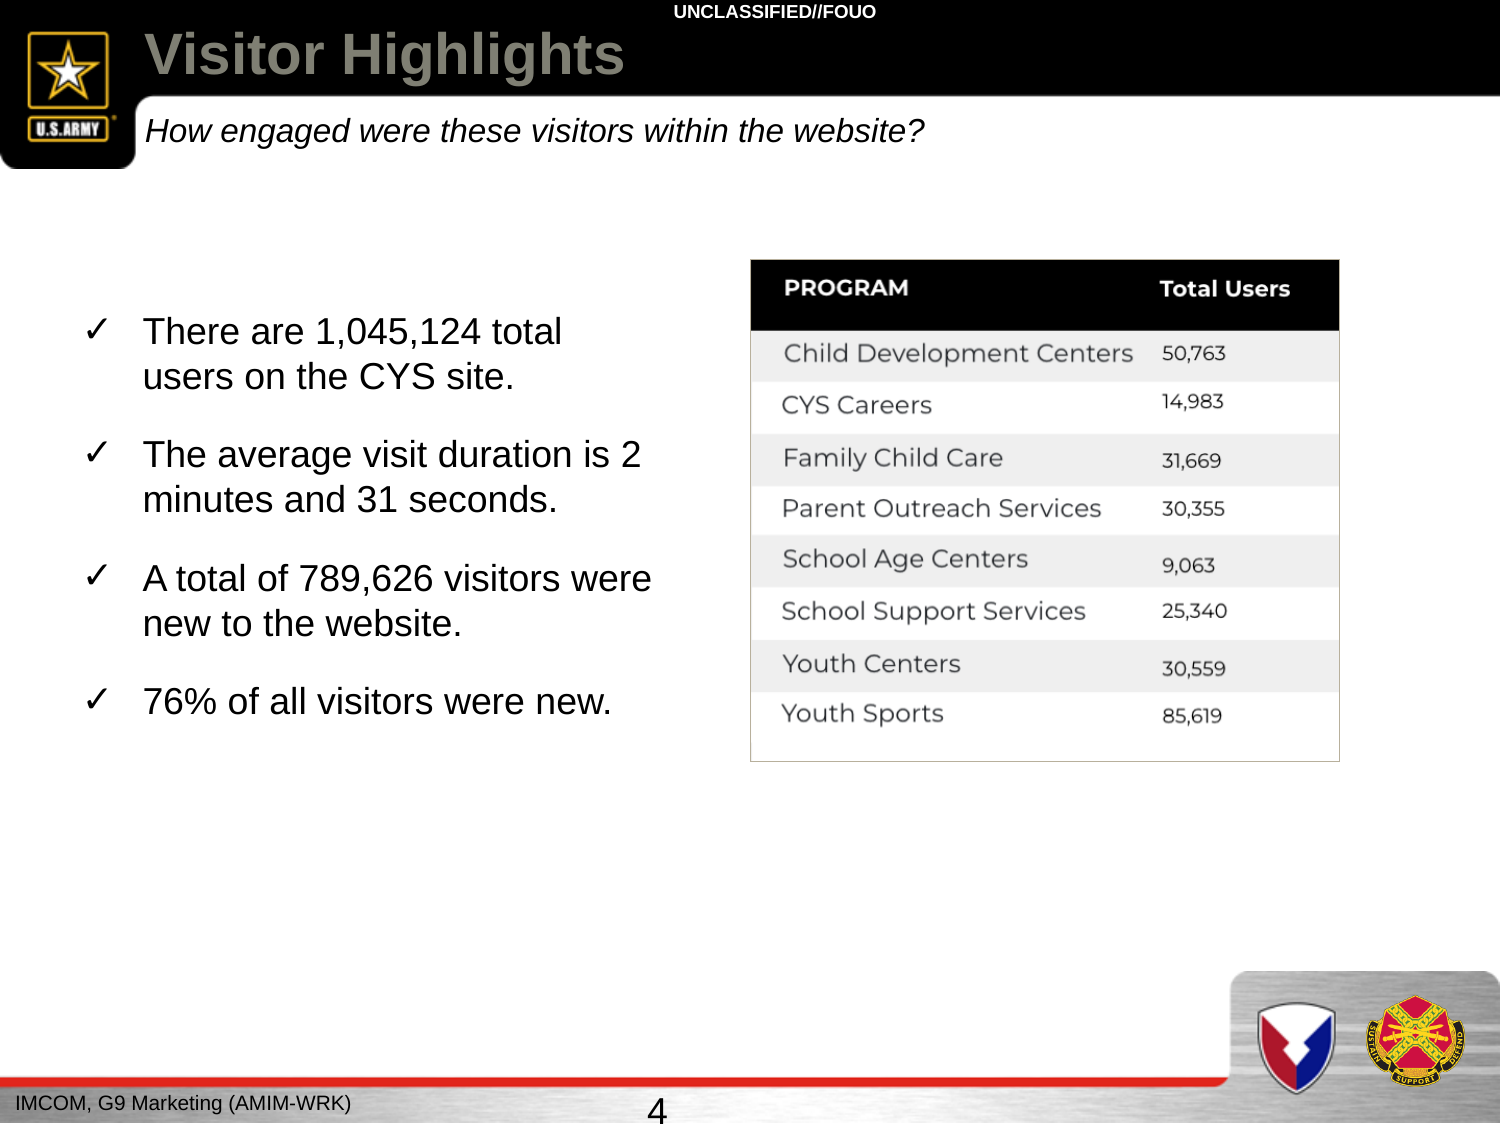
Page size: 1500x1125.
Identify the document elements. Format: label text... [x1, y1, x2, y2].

picture [749, 259, 1340, 762]
title Visitor Highlights [136, 15, 1443, 96]
picture [0, 0, 1500, 169]
list How engaged were these visitors within the website? [136, 101, 1192, 163]
list There are 1,045,124 total users on the CYS site. The average visit duration is 2 minutes and 31 seconds. A total of 789,626 visitors were new to the website. 76% of all visitors were new. [54, 298, 665, 1014]
slide_number 4 [639, 1079, 699, 1125]
picture [0, 971, 1500, 1123]
